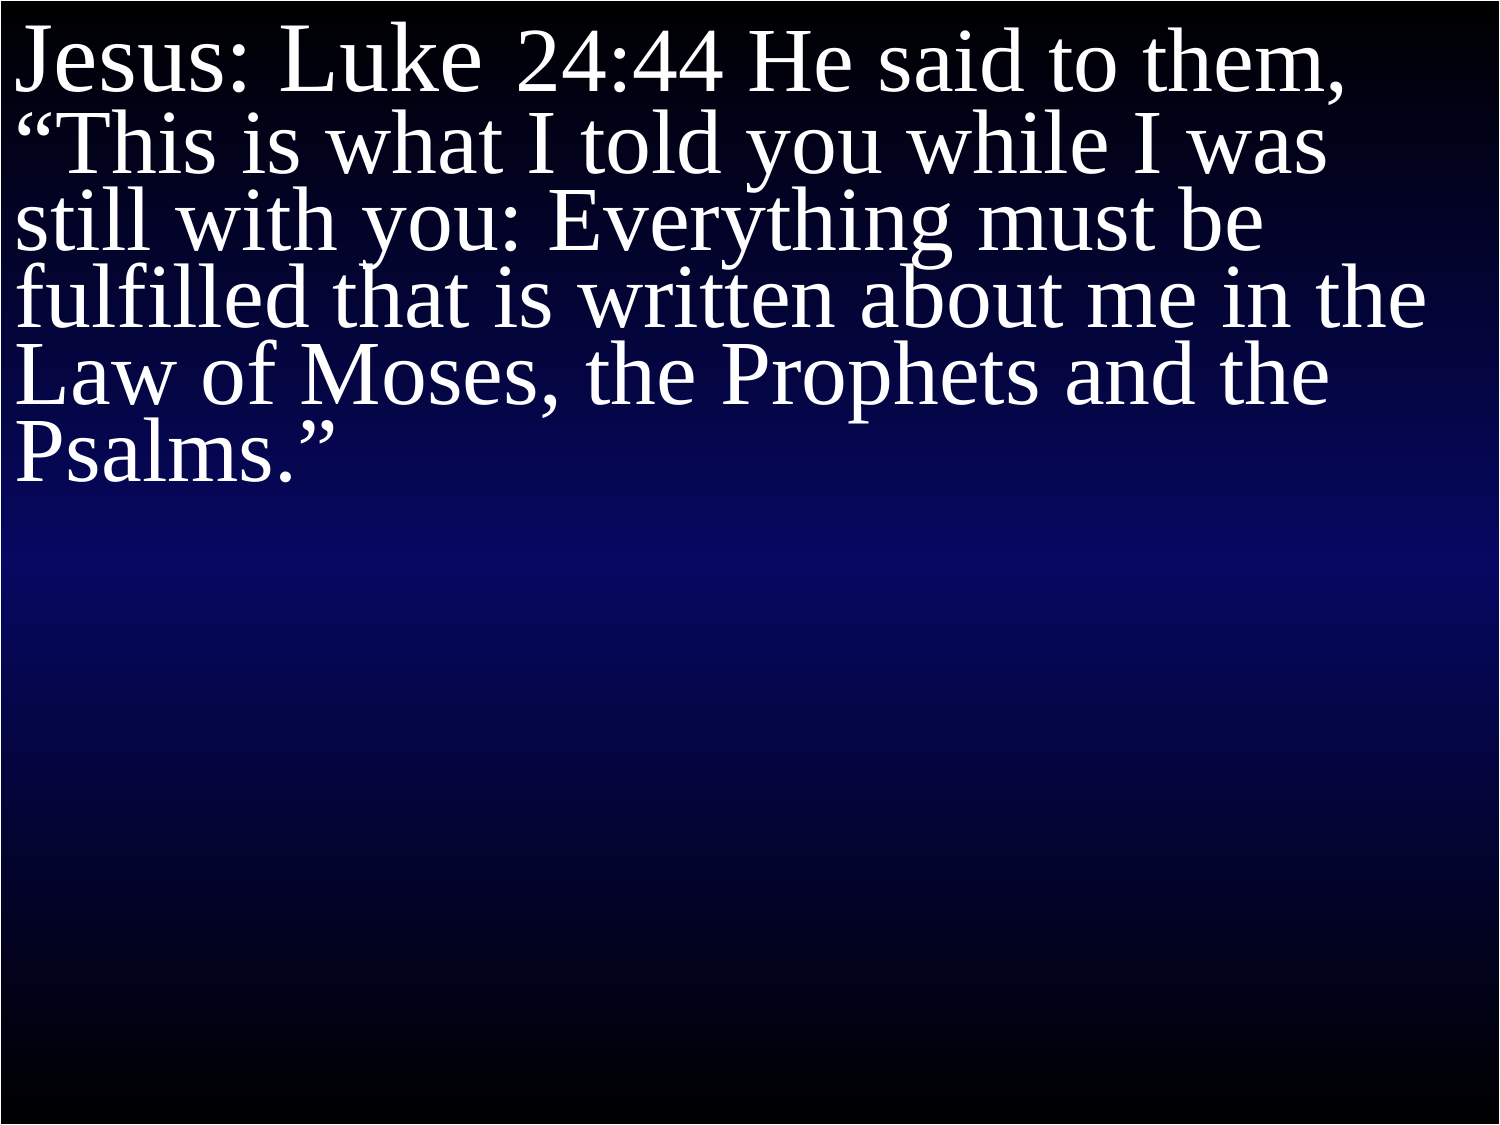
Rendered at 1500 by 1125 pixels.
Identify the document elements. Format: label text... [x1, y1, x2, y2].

text_box Jesus: Luke 24:44 He said to them, “This is what I told you while I was still with you: Everything must be fulfilled that is written about me in the Law of Moses, the Prophets and the Psalms.” [0, 0, 1500, 1125]
